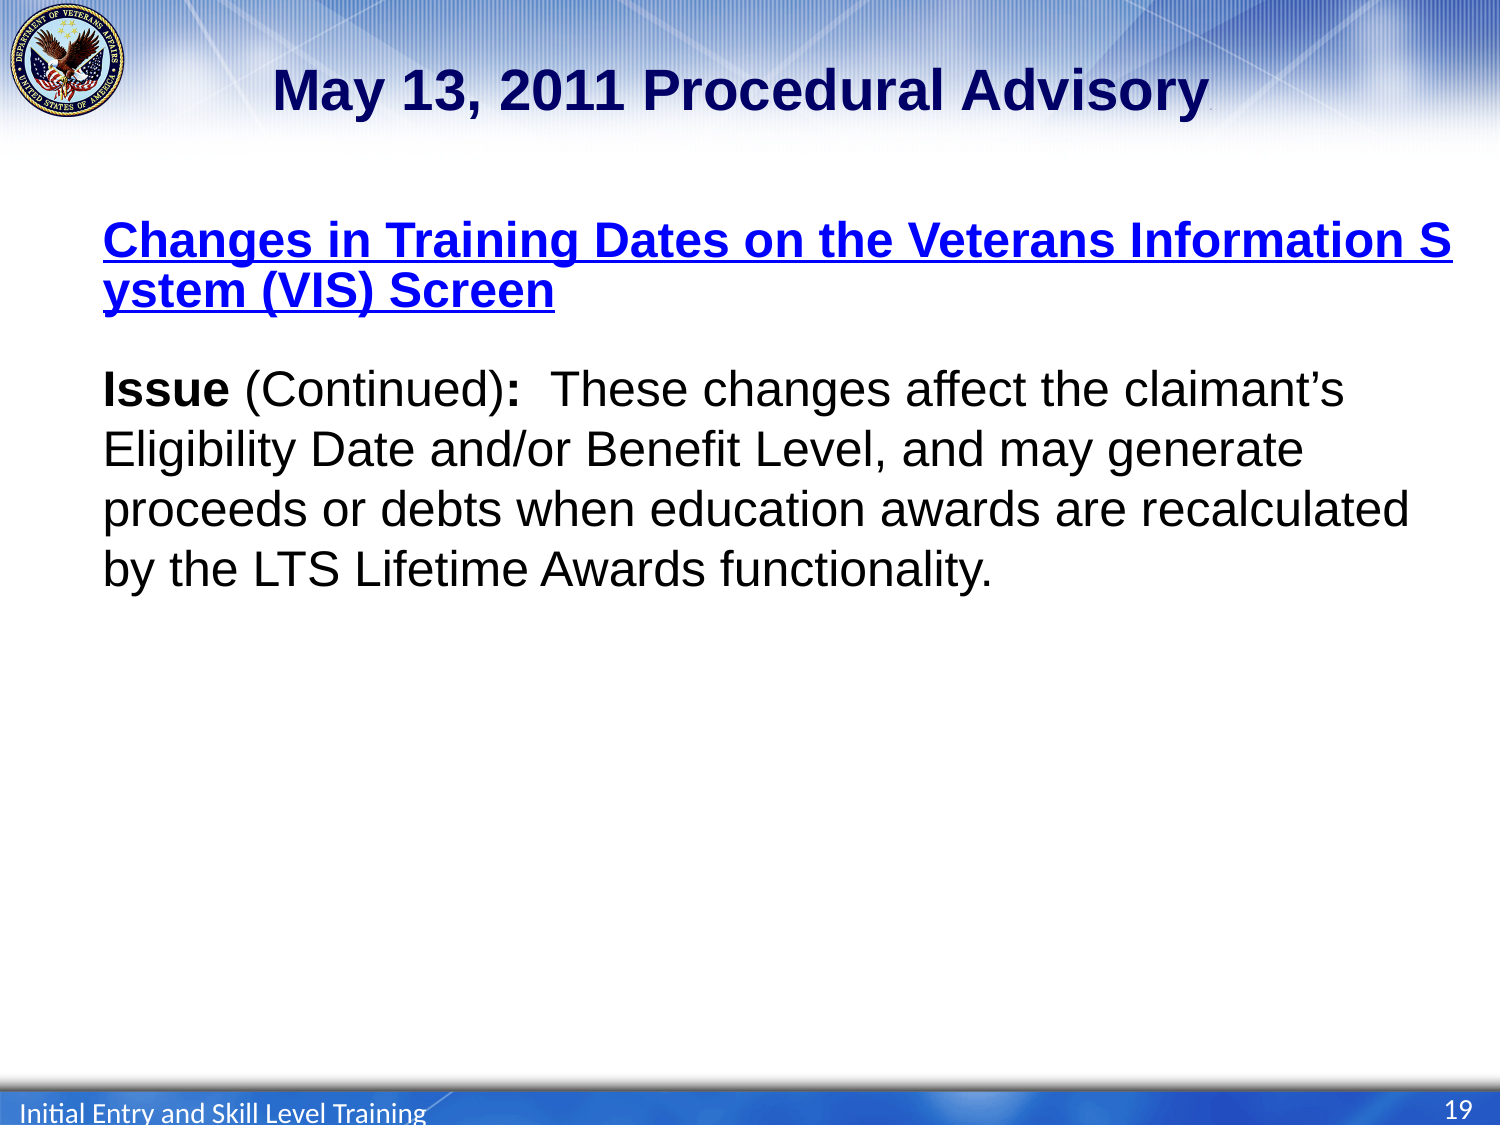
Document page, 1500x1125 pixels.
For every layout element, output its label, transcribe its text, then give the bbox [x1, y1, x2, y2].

list Changes in Training Dates on the Veterans Information System (VIS) Screen Issue (Continued): These changes affect the claimant’s Eligibility Date and/or Benefit Level, and may generate proceeds or debts when education awards are recalculated by the LTS Lifetime Awards functionality. [87, 200, 1475, 713]
footer Initial Entry and Skill Level Training [4, 1087, 706, 1125]
slide_number 19 [1137, 1083, 1488, 1125]
title May 13, 2011 Procedural Advisory3 [0, 0, 1500, 175]
picture [0, 175, 1500, 1125]
